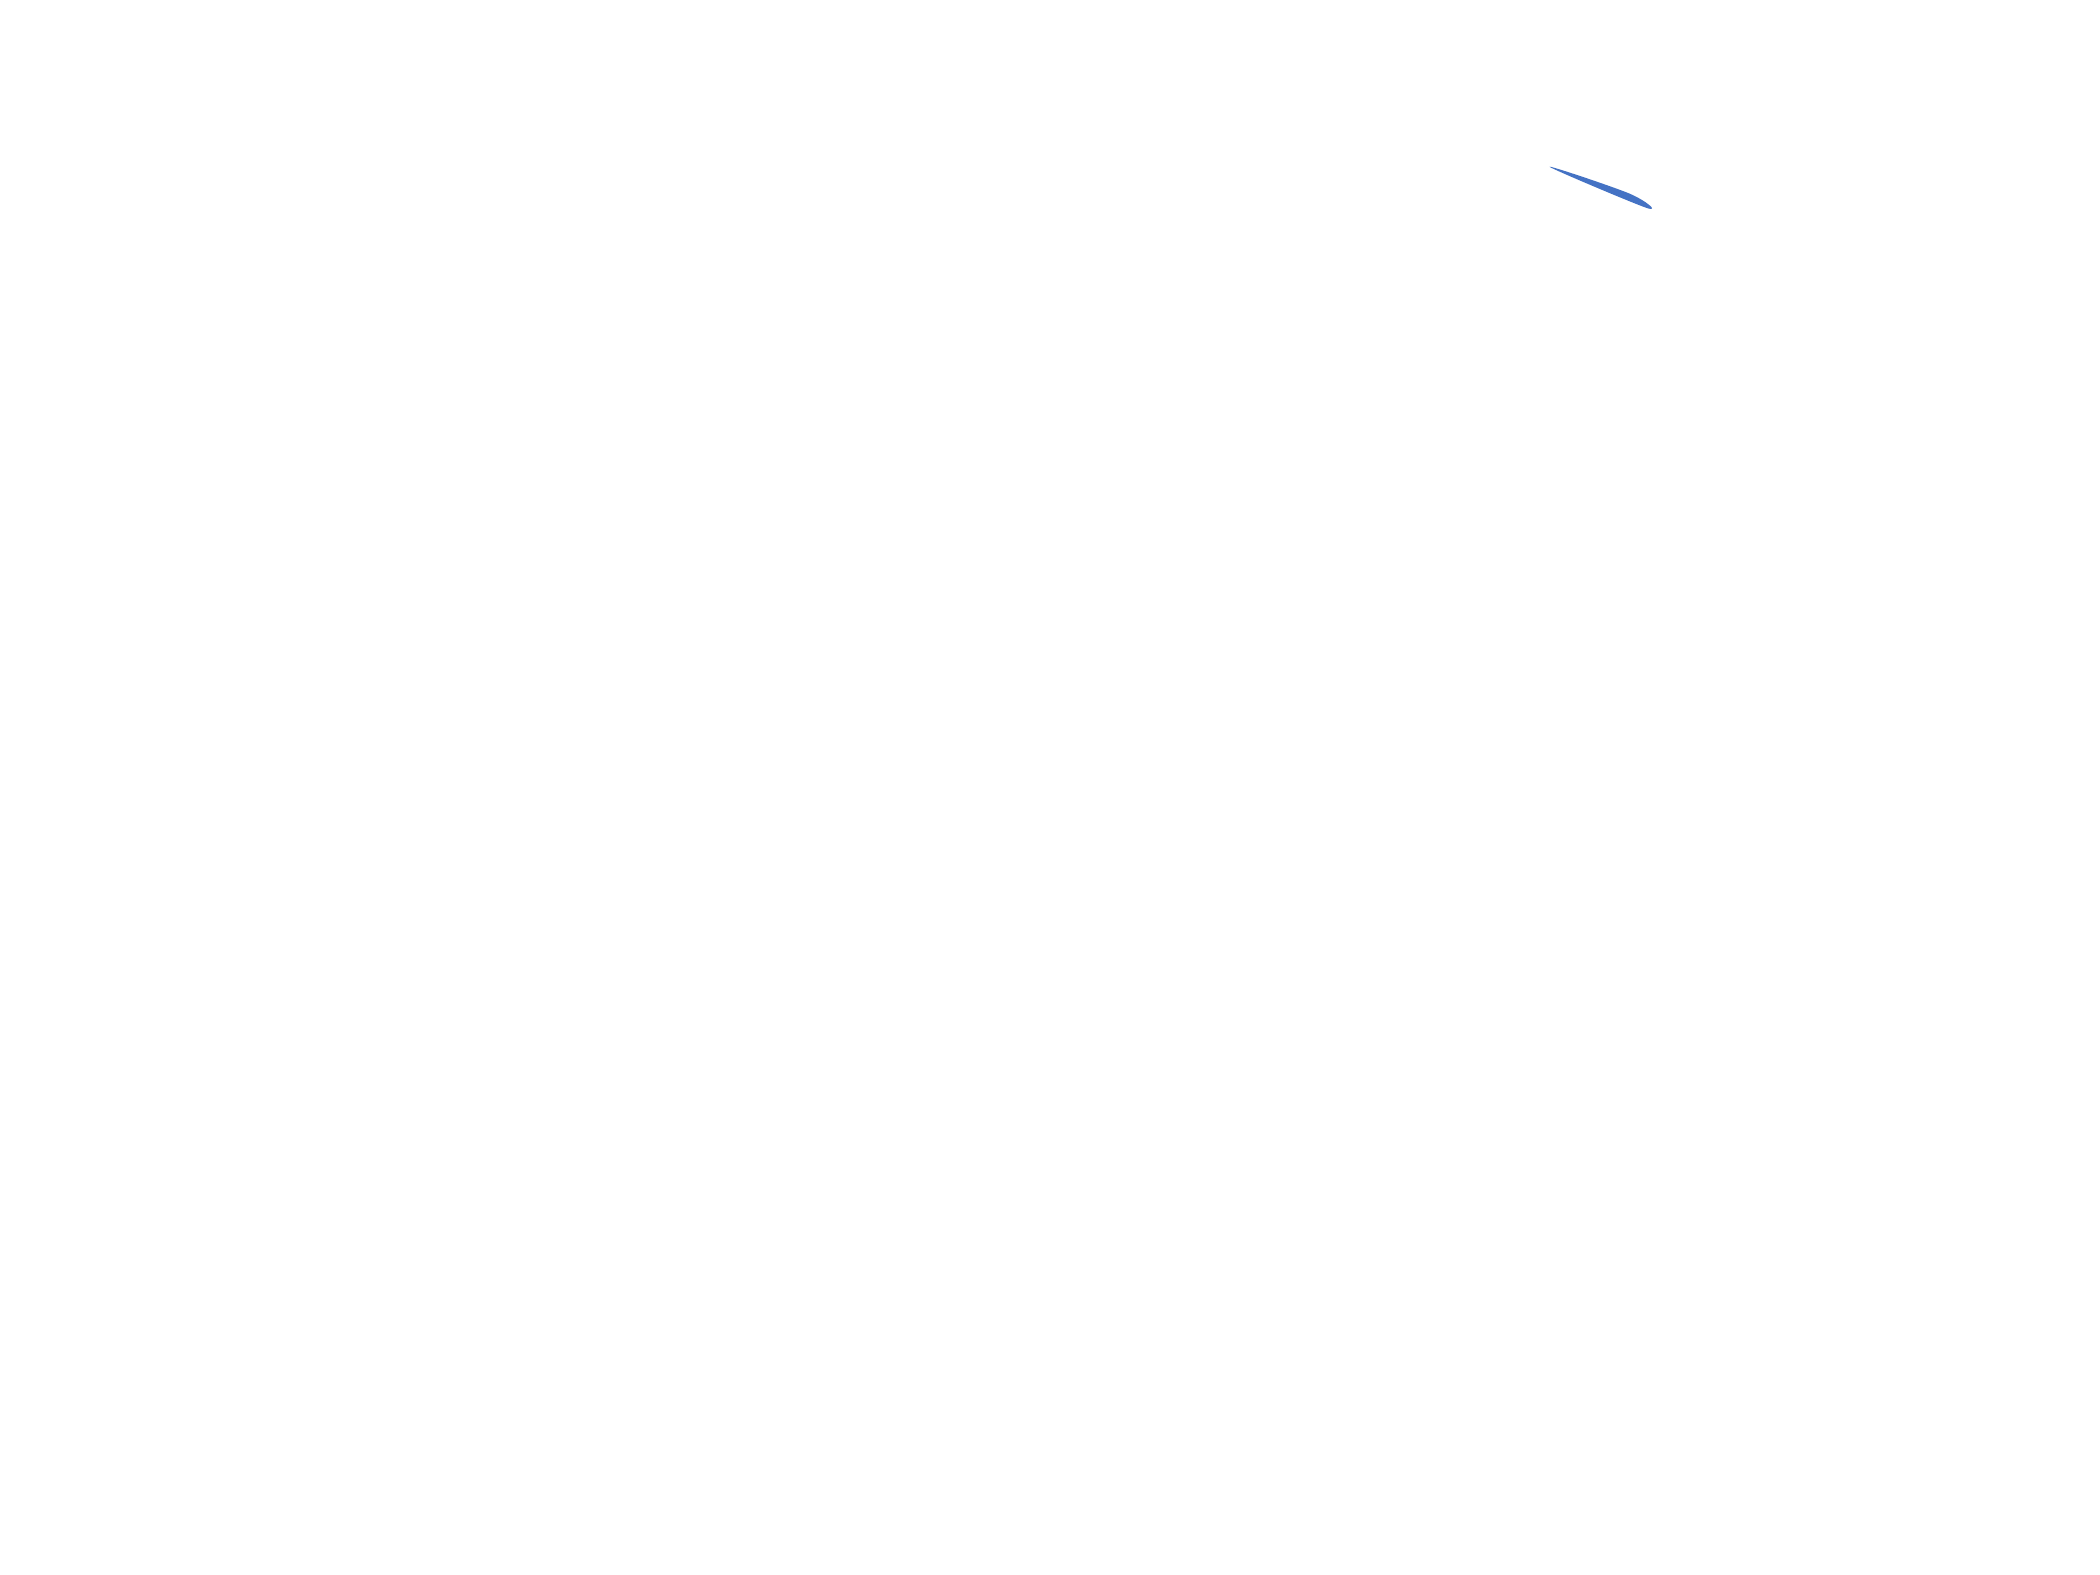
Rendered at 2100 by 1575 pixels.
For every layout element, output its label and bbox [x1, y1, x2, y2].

text_box [1547, 165, 1654, 211]
